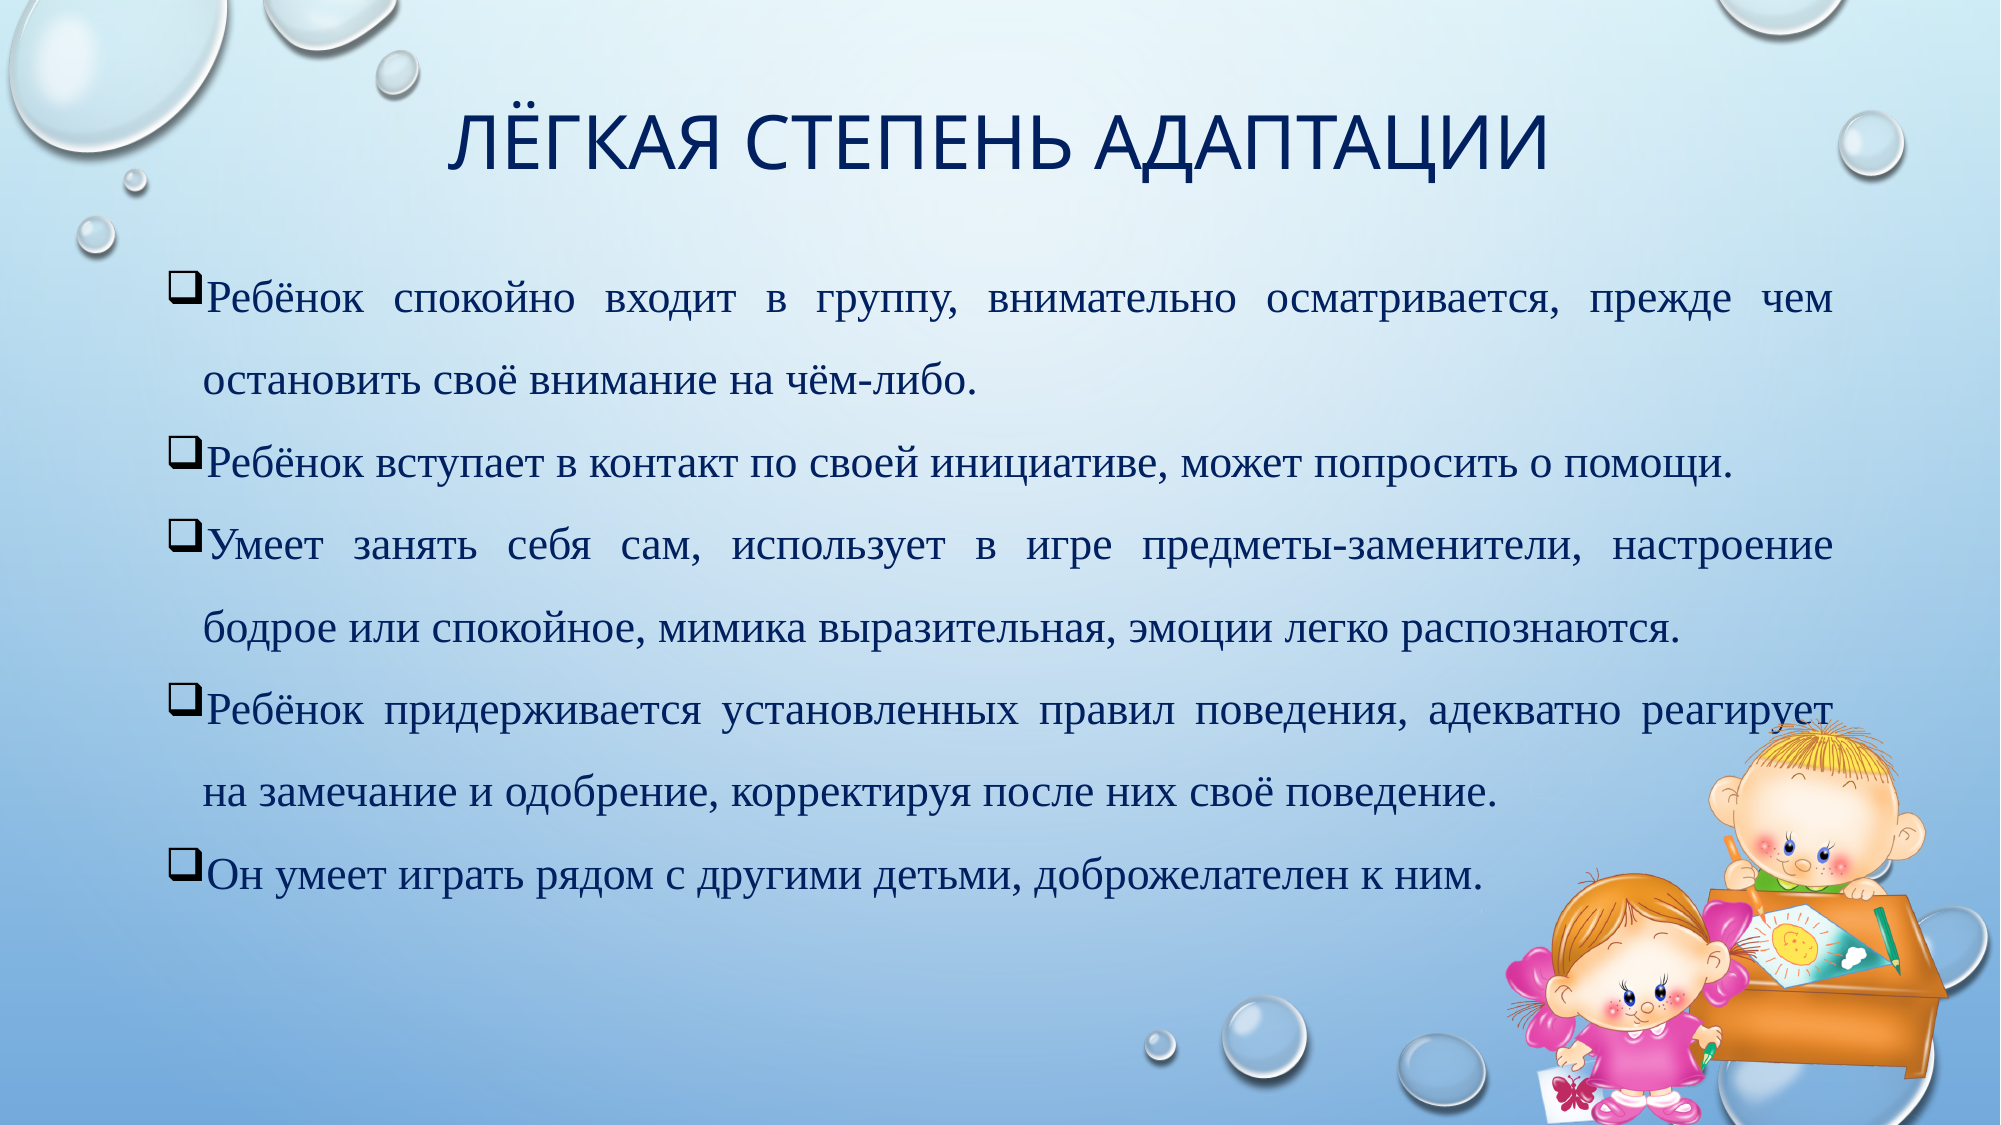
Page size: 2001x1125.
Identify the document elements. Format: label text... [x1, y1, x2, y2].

picture [0, 0, 2000, 1125]
title Лёгкая степень адаптации [150, 58, 1851, 231]
list Ребёнок спокойно входит в группу, внимательно осматривается, прежде чем остановить своё внимание на чём-либо. Ребёнок вступает в контакт по своей инициативе, может попросить о помощи. Умеет занять себя сам, использует в игре предметы-заменители, настроение бодрое или спокойное, мимика выразительная, эмоции легко распознаются. Ребёнок придерживается установленных правил поведения, адекватно реагирует на замечание и одобрение, корректируя после них своё поведение. Он умеет играть рядом с другими детьми, доброжелателен к ним. [150, 231, 1851, 1083]
